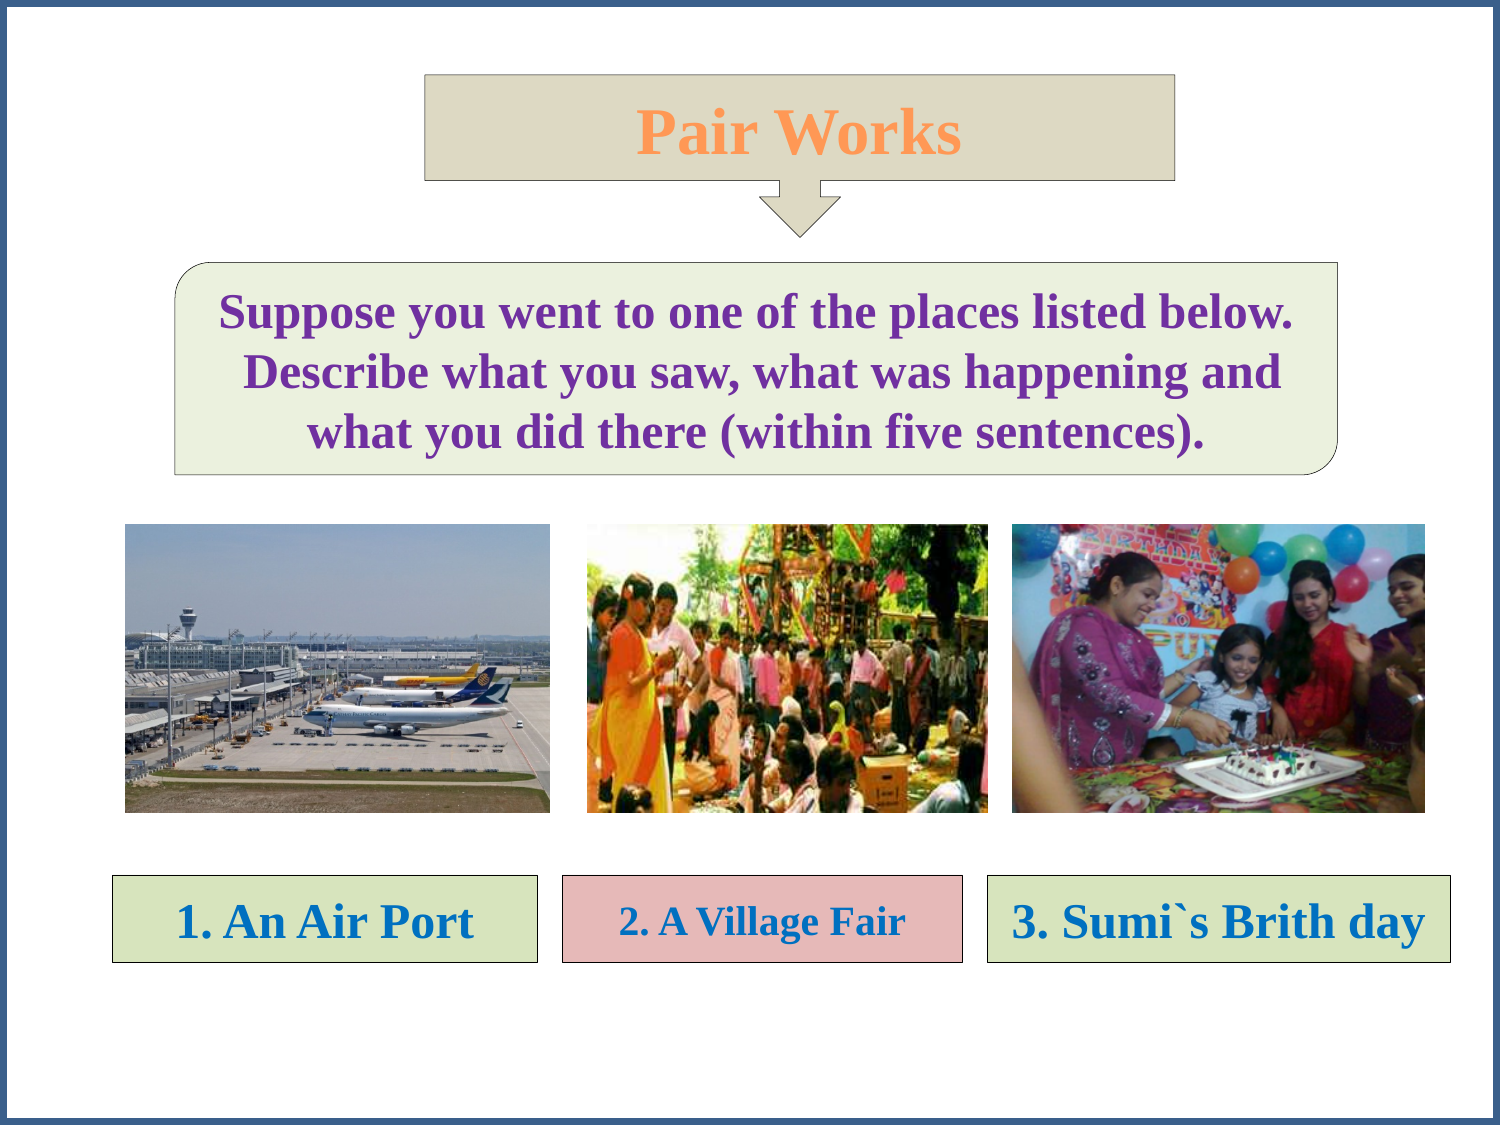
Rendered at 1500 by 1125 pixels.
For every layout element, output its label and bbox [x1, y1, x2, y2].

picture [1012, 524, 1426, 813]
picture [124, 524, 551, 813]
text_box [0, 0, 1500, 1125]
picture [587, 524, 988, 813]
